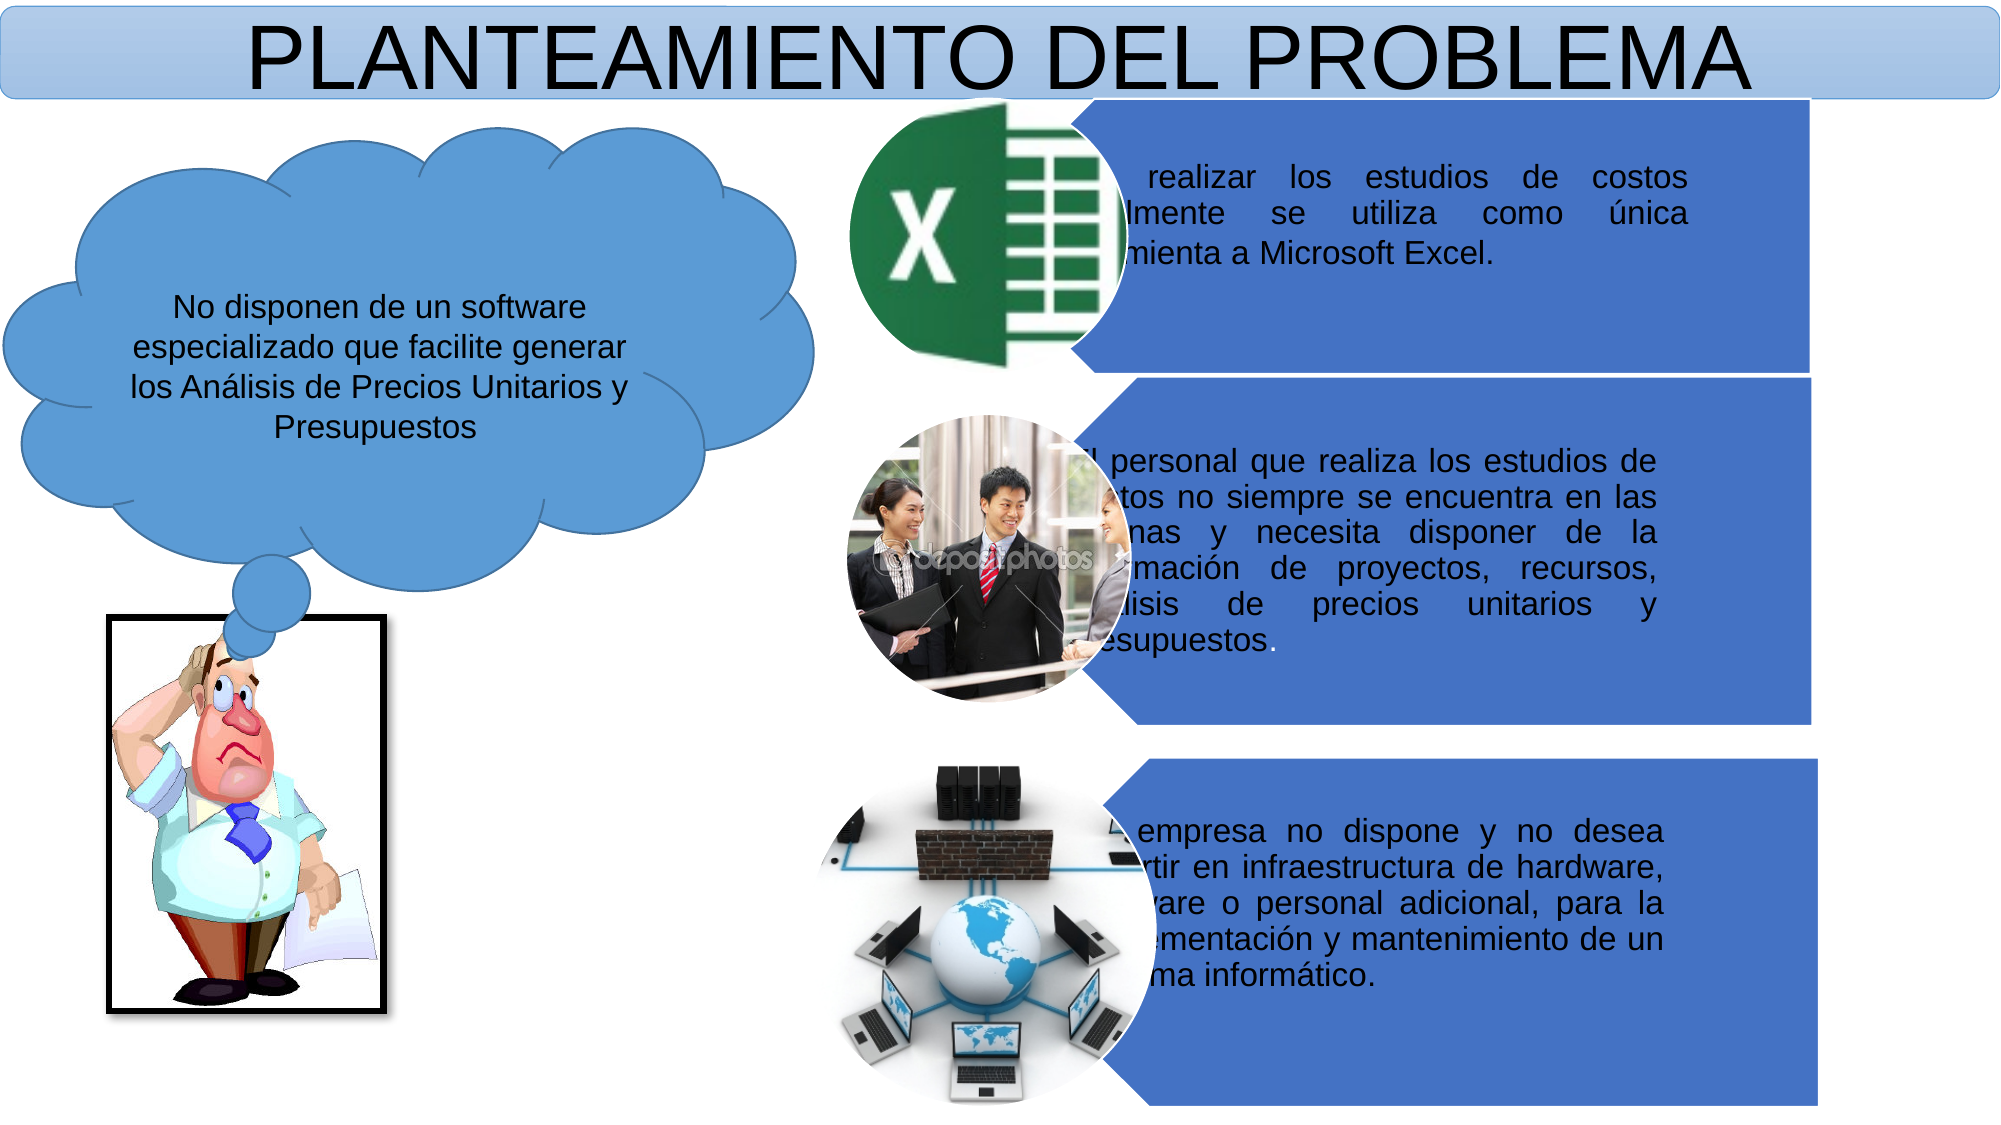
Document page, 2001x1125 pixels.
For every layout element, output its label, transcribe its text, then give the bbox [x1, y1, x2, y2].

text_box PLANTEAMIENTO DEL PROBLEMA [0, 5, 2000, 100]
text_box No disponen de un software especializado que facilite generar los Análisis de Precios Unitarios y Presupuestos [2, 127, 815, 620]
picture [111, 620, 381, 1008]
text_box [785, 354, 1829, 772]
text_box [777, 735, 1821, 1125]
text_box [848, 98, 1843, 374]
